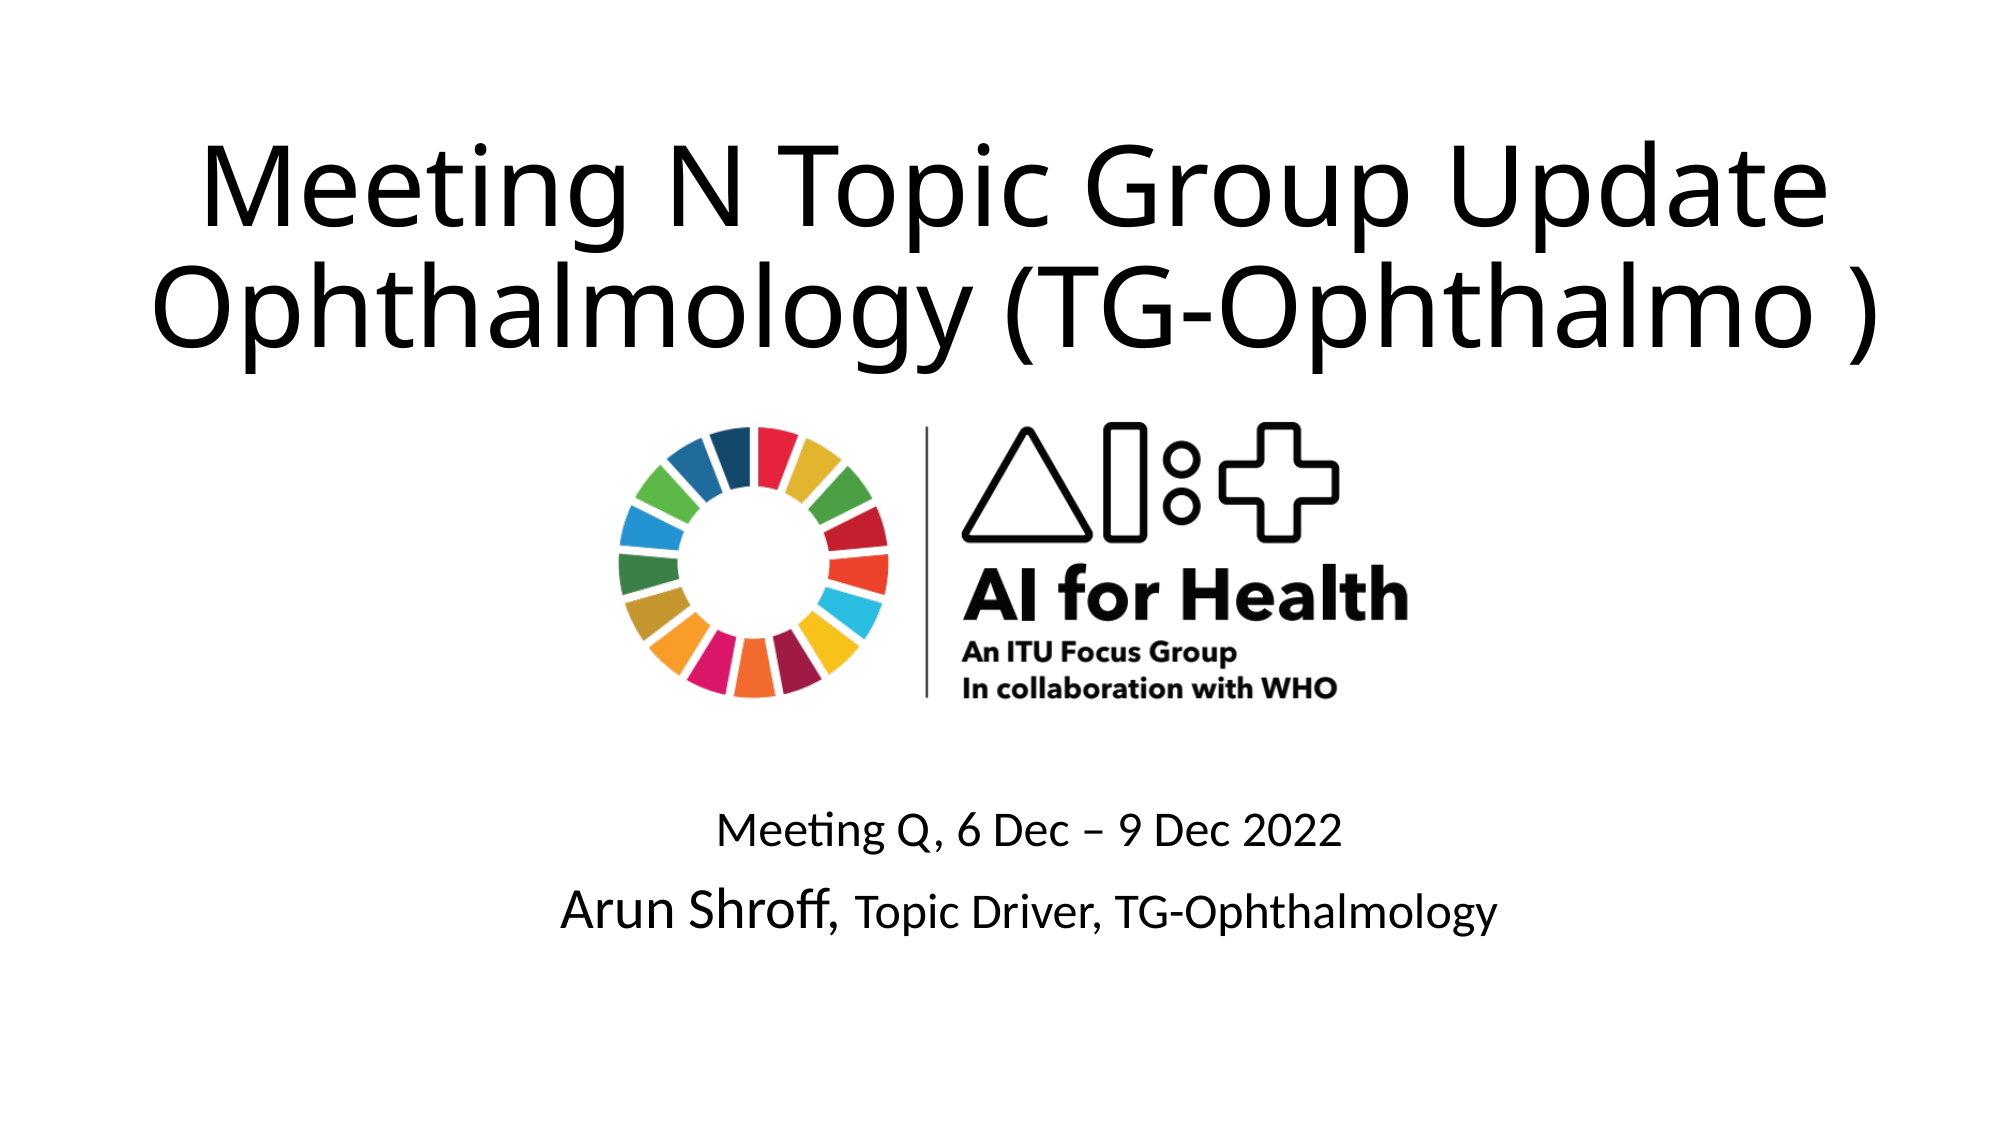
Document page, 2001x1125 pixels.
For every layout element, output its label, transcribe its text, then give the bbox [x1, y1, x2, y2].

picture [602, 379, 1428, 735]
subtitle Meeting Q, 6 Dec – 9 Dec 2022 Arun Shroff, Topic Driver, TG-Ophthalmology [29, 795, 2000, 1125]
title Meeting N Topic Group Update Ophthalmology (TG-Ophthalmo ) [0, 0, 2000, 380]
